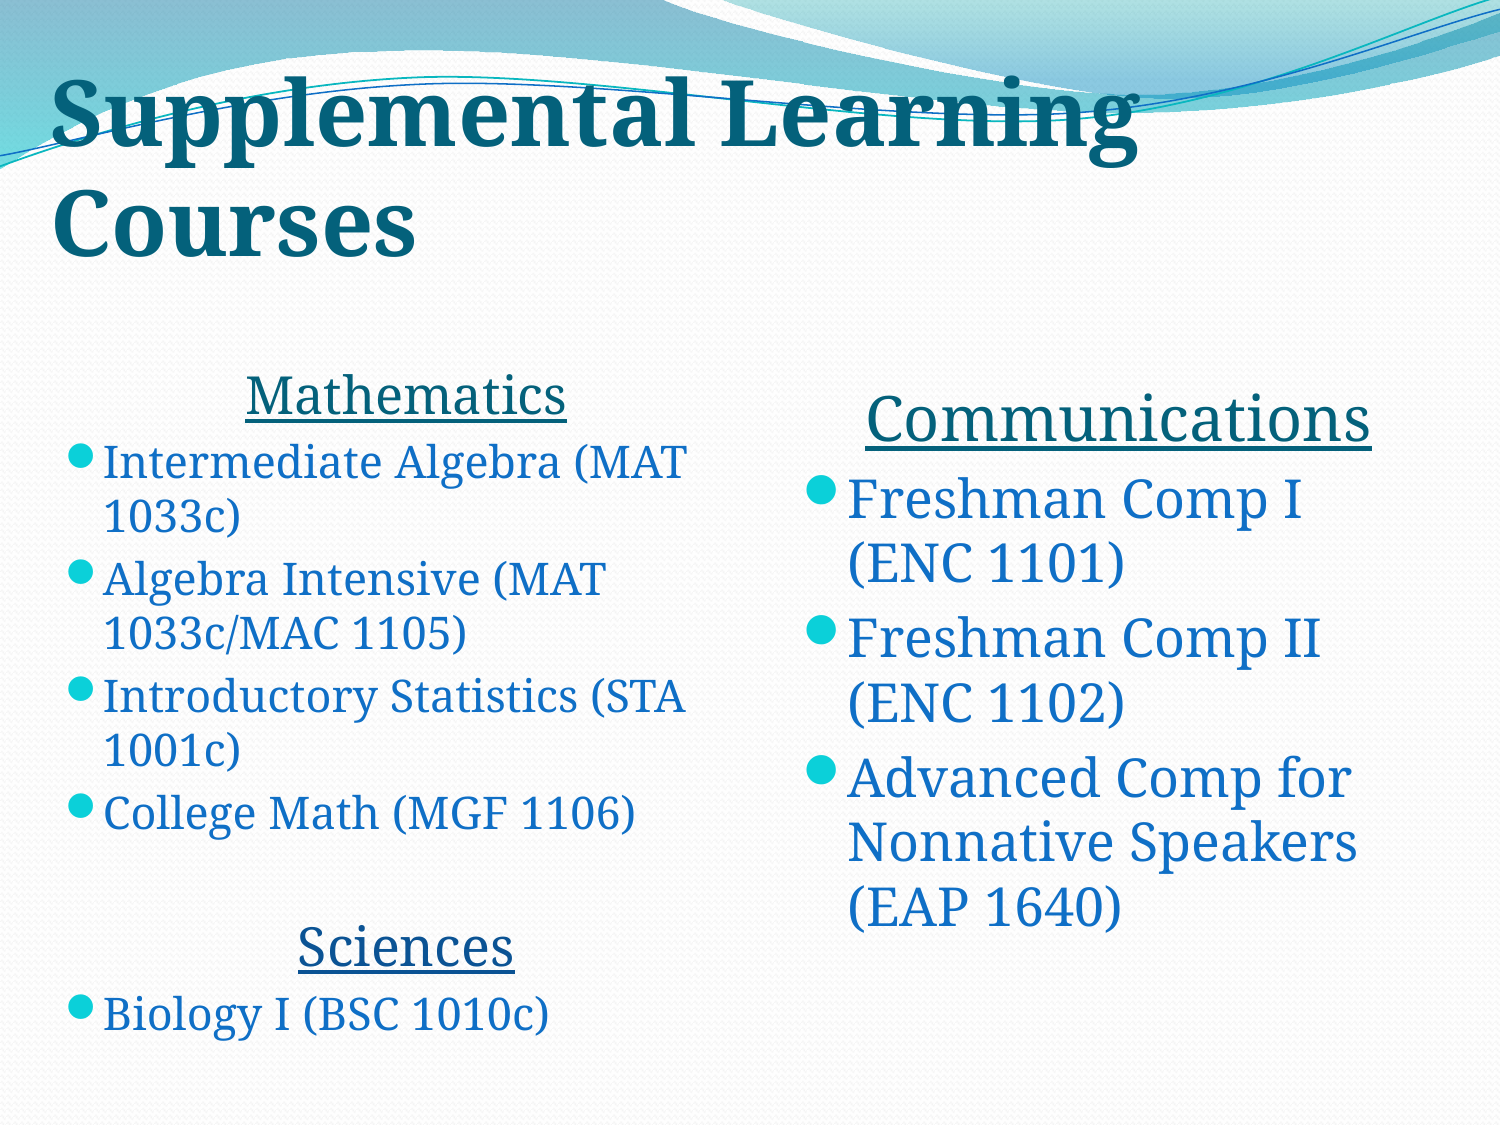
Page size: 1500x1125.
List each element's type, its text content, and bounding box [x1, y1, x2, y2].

list Mathematics Intermediate Algebra (MAT 1033c) Algebra Intensive (MAT 1033c/MAC 1105) Introductory Statistics (STA 1001c) College Math (MGF 1106) Sciences Biology I (BSC 1010c) [50, 281, 763, 1057]
list Communications Freshman Comp I (ENC 1101) Freshman Comp II (ENC 1102) Advanced Comp for Nonnative Speakers (EAP 1640) [787, 283, 1450, 951]
title Supplemental Learning Courses [50, 87, 1450, 275]
